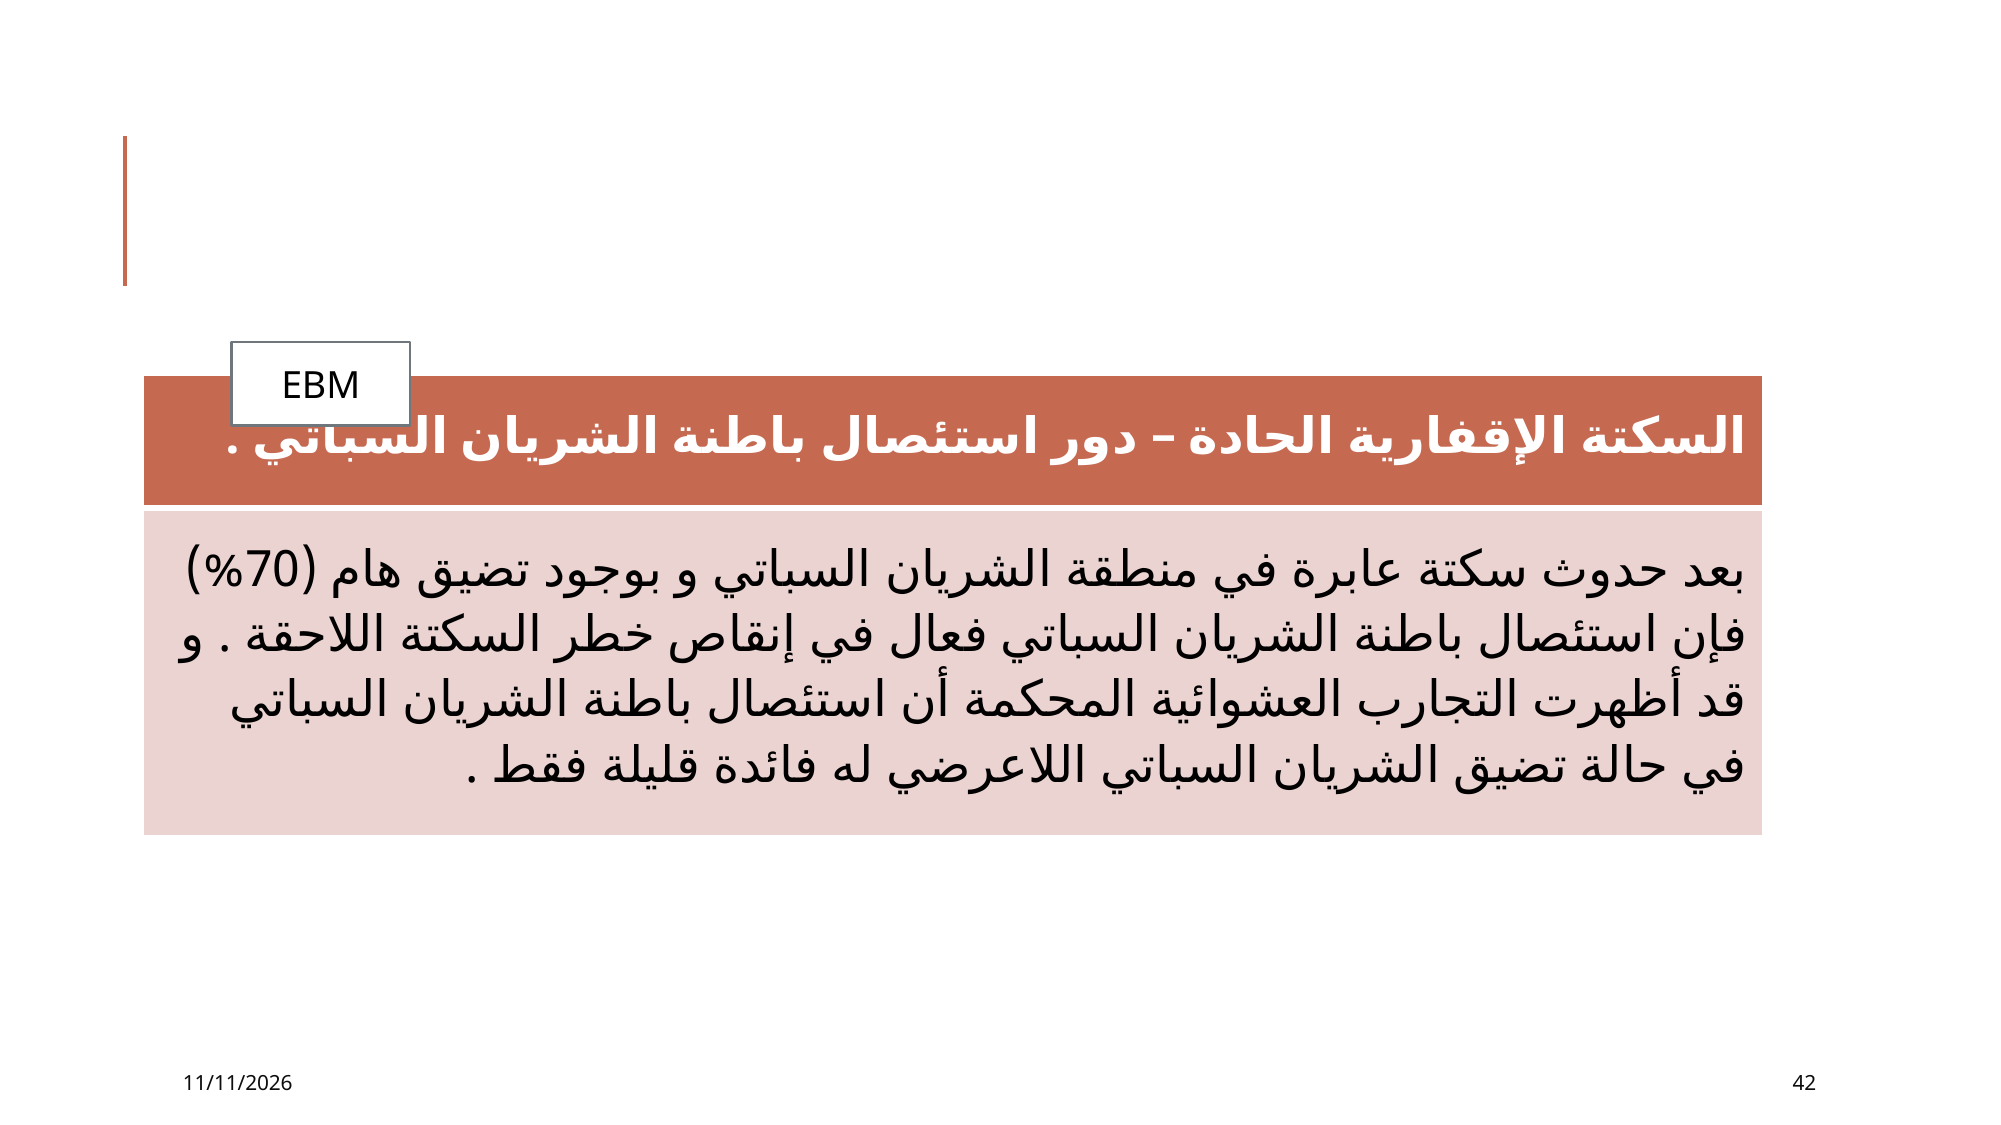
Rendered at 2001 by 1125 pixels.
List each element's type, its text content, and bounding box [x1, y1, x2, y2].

slide_number 42 [1777, 1061, 1938, 1107]
table_header السكتة الإقفارية الحادة – دور استئصال باطنة الشريان السباتي . [144, 376, 1762, 505]
table_cell بعد حدوث سكتة عابرة في منطقة الشريان السباتي و بوجود تضيق هام (70%) فإن استئصال باطنة الشريان السباتي فعال في إنقاص خطر السكتة اللاحقة . و قد أظهرت التجارب العشوائية المحكمة أن استئصال باطنة الشريان السباتي في حالة تضيق الشريان السباتي اللاعرضي له فائدة قليلة فقط . [144, 511, 1762, 835]
text_box EBM [230, 341, 411, 427]
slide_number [168, 1061, 522, 1107]
